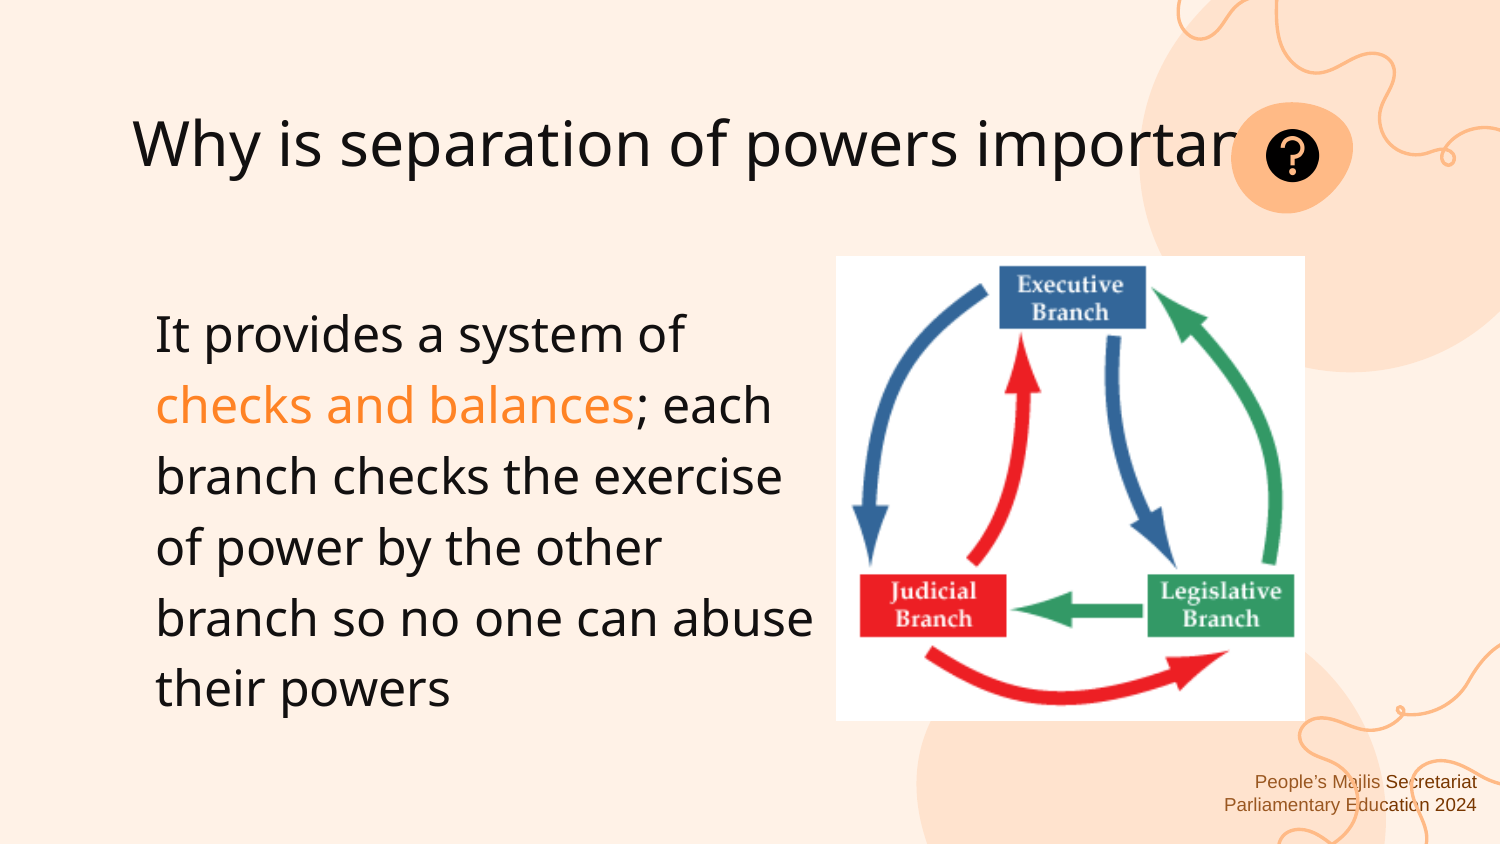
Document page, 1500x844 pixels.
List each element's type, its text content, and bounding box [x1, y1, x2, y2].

subtitle It provides a system of checks and balances; each branch checks the exercise of power by the other branch so no one can abuse their powers [140, 277, 830, 657]
picture [835, 255, 1305, 722]
text_box [1231, 102, 1353, 214]
title Why is separation of powers important?? [116, 89, 1362, 270]
picture [1259, 122, 1326, 189]
